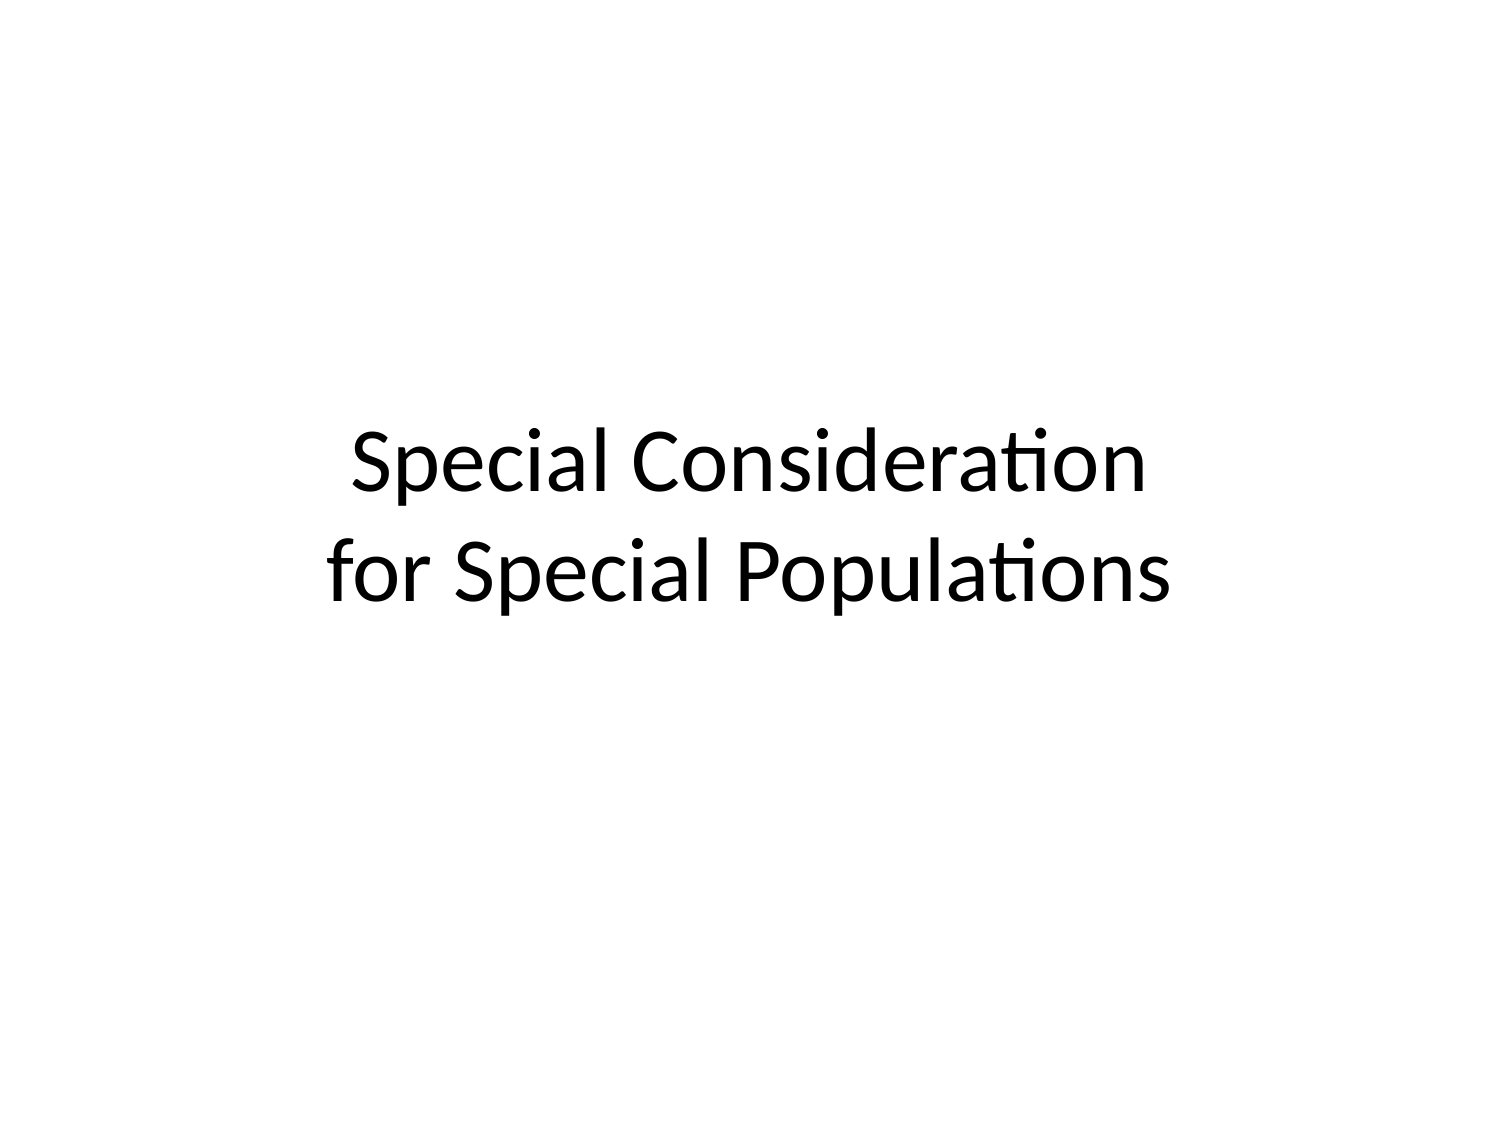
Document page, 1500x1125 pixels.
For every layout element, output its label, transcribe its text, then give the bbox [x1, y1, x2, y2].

title Special Consideration for Special Populations [75, 45, 1425, 975]
